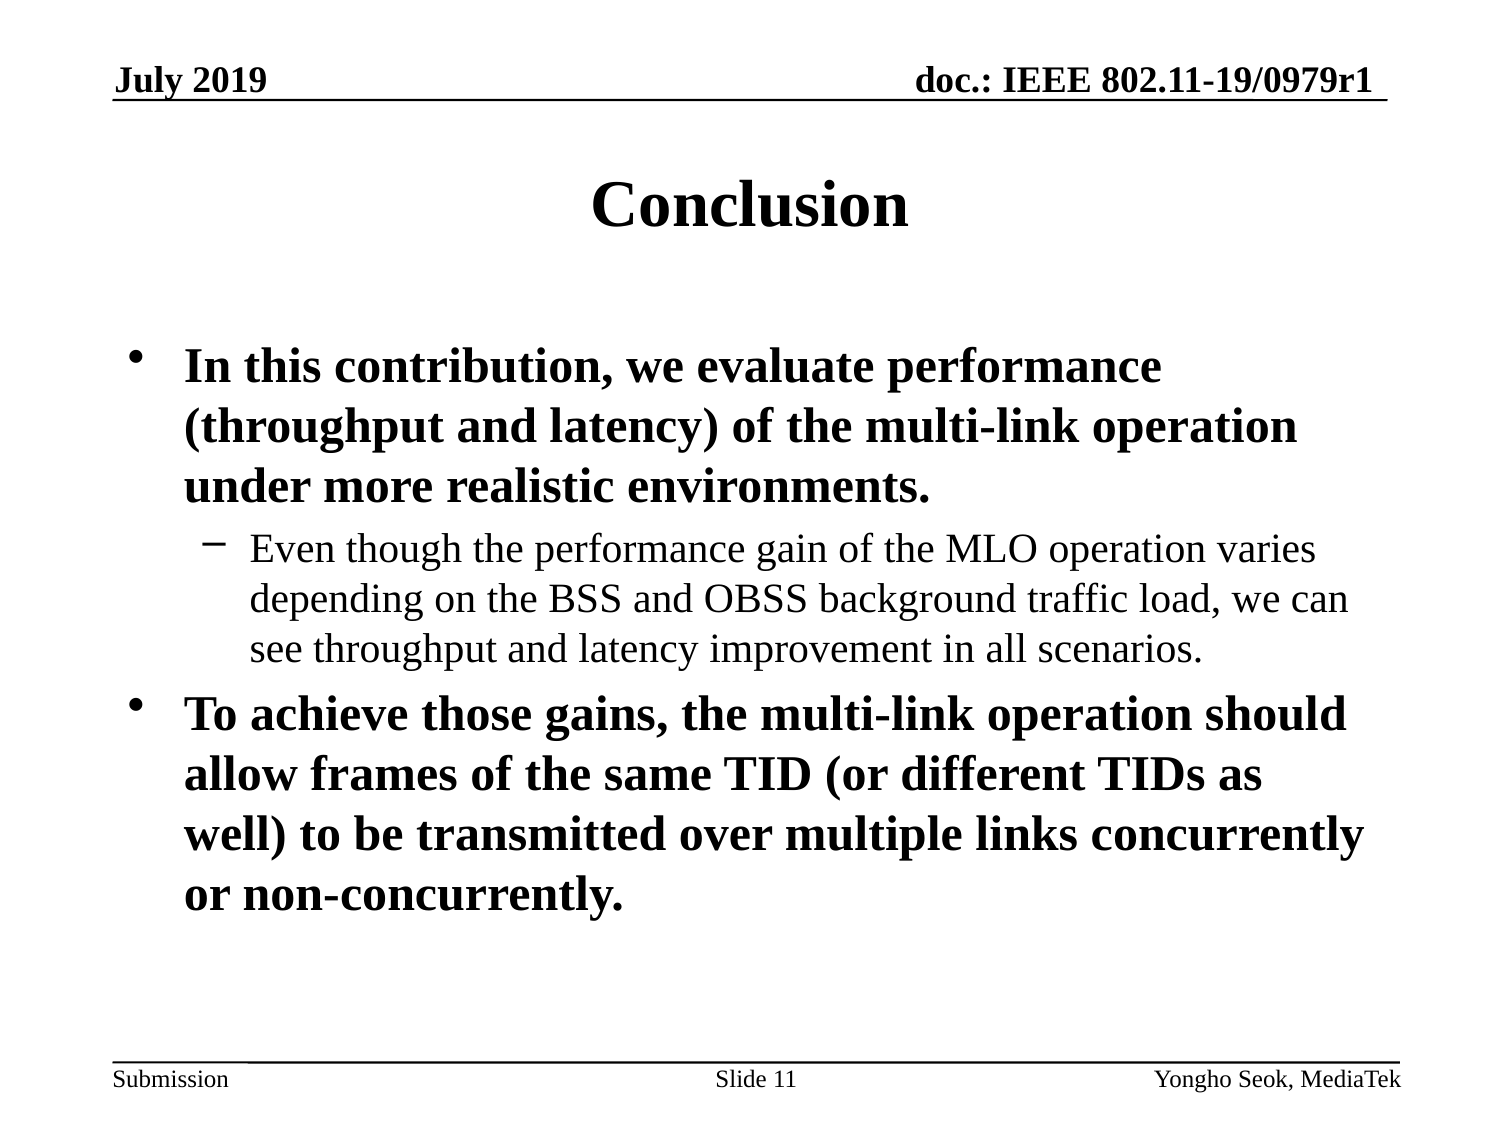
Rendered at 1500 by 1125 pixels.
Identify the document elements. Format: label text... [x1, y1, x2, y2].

list In this contribution, we evaluate performance (throughput and latency) of the multi-link operation under more realistic environments. Even though the performance gain of the MLO operation varies depending on the BSS and OBSS background traffic load, we can see throughput and latency improvement in all scenarios. To achieve those gains, the multi-link operation should allow frames of the same TID (or different TIDs as well) to be transmitted over multiple links concurrently or non-concurrently. [112, 324, 1388, 1001]
footer Yongho Seok, MediaTek [1150, 1061, 1402, 1093]
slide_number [114, 54, 274, 101]
slide_number Slide 11 [712, 1061, 800, 1093]
title Conclusion [0, 112, 1500, 288]
